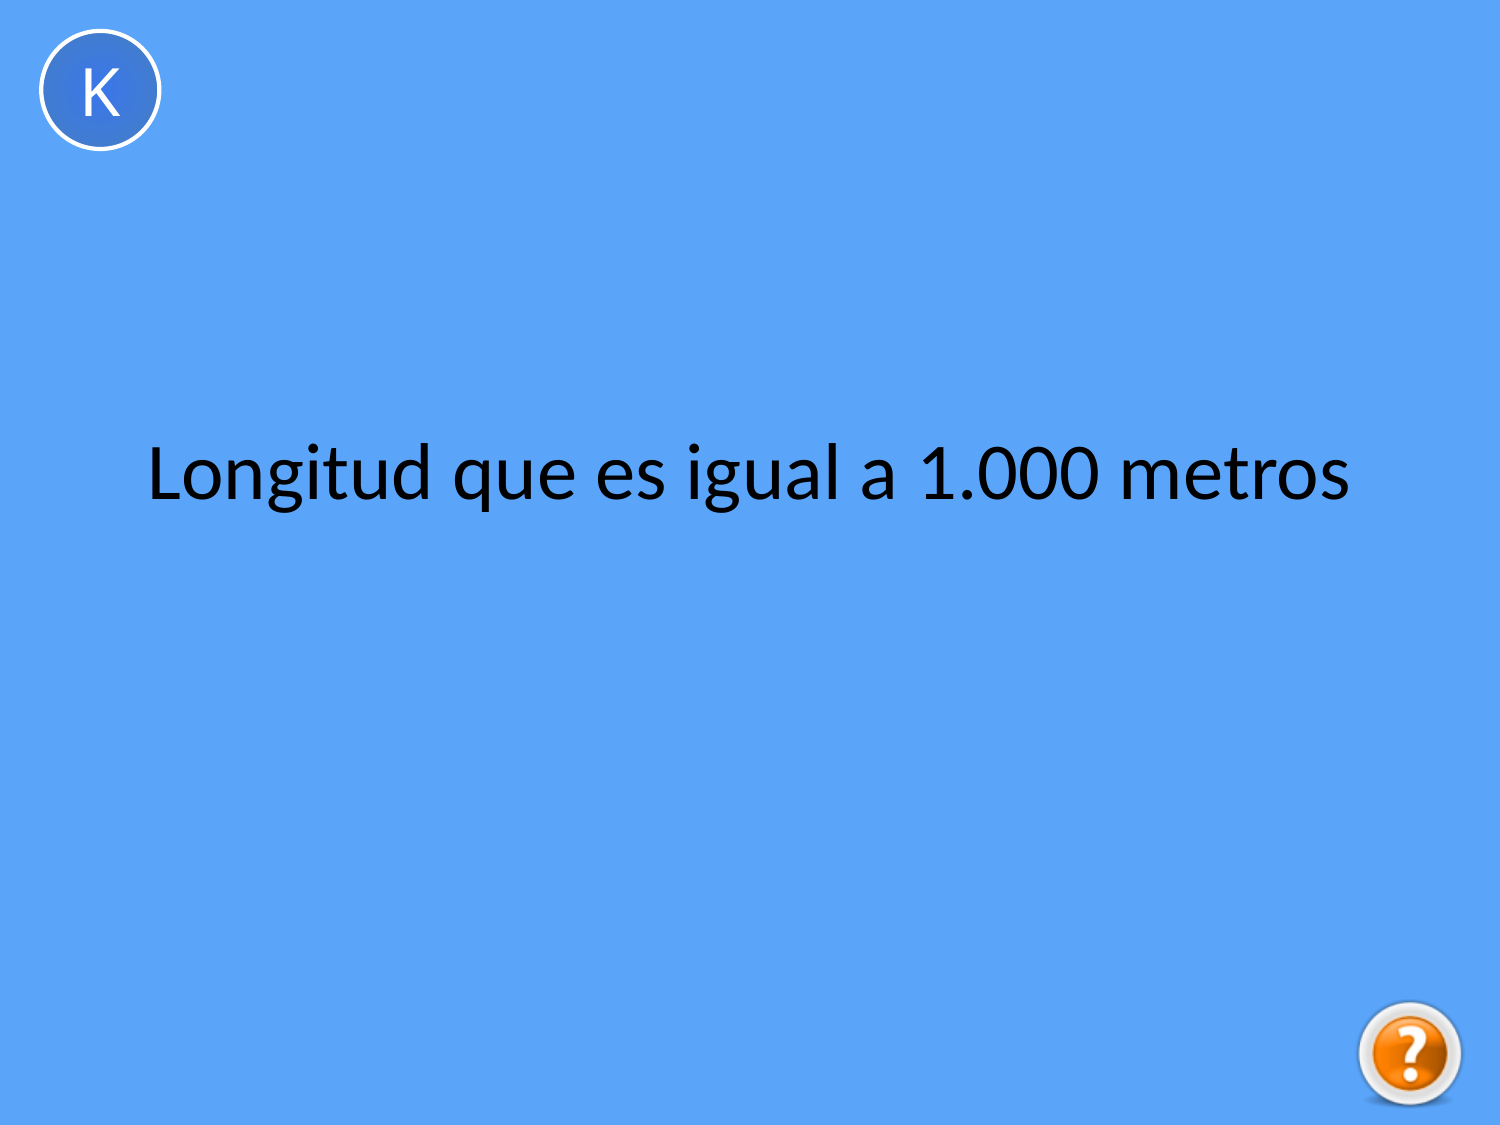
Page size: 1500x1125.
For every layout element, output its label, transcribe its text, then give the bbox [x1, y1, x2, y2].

text_box K [39, 28, 162, 152]
picture [1352, 999, 1466, 1113]
title Longitud que es igual a 1.000 metros [75, 373, 1425, 561]
